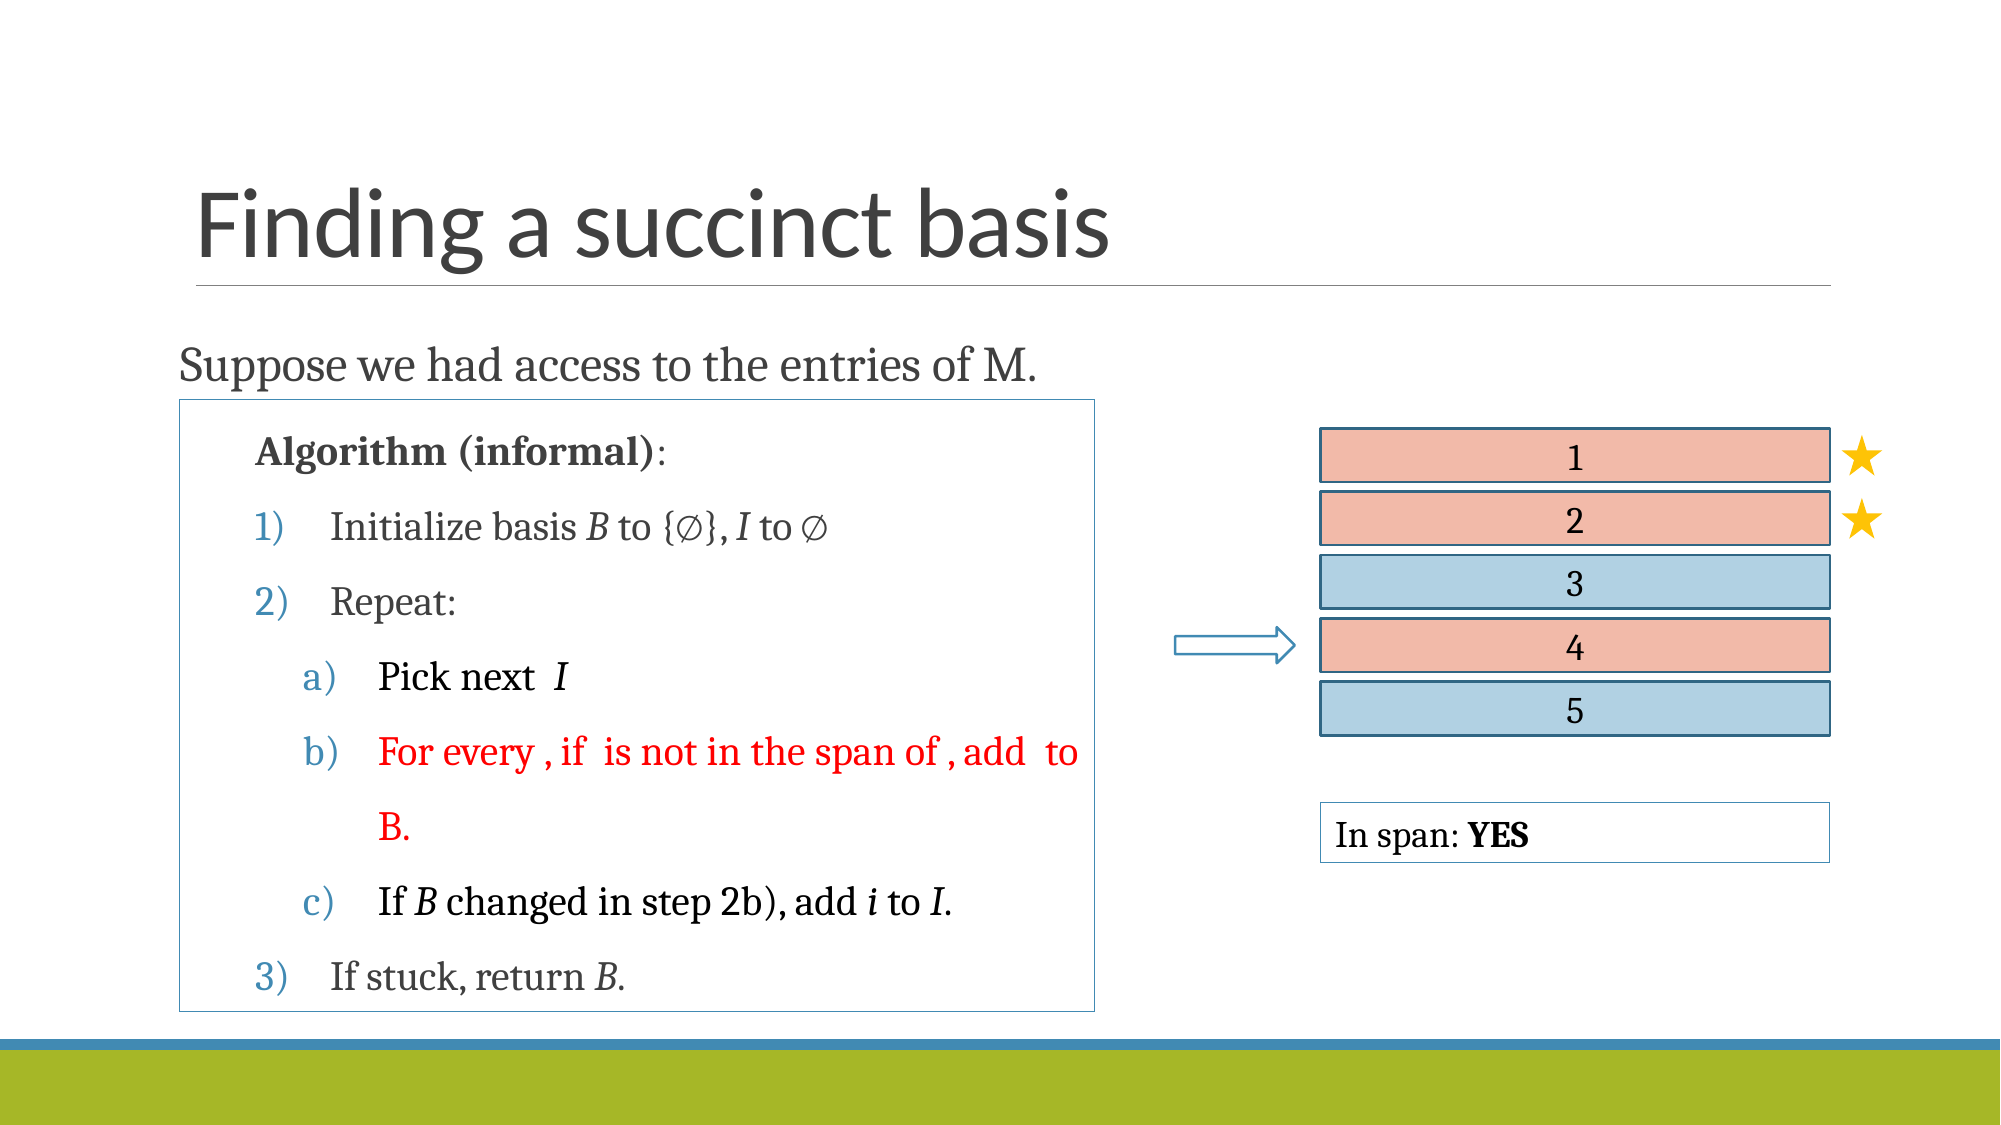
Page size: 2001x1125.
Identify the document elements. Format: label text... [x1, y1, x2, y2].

list Suppose we had access to the entries of M. [180, 400, 1094, 410]
text_box [1840, 433, 1884, 477]
list Suppose we had access to the entries of M. [180, 293, 1095, 399]
text_box [1840, 496, 1884, 540]
text_box 1 [1319, 427, 1831, 483]
title Finding a succinct basis [180, 47, 1830, 285]
text_box 3 [1319, 554, 1831, 610]
text_box 4 [1319, 617, 1831, 673]
text_box In span: YES [1320, 802, 1830, 863]
text_box [1173, 625, 1296, 665]
text_box 5 [1319, 680, 1831, 737]
text_box 2 [1319, 490, 1831, 546]
